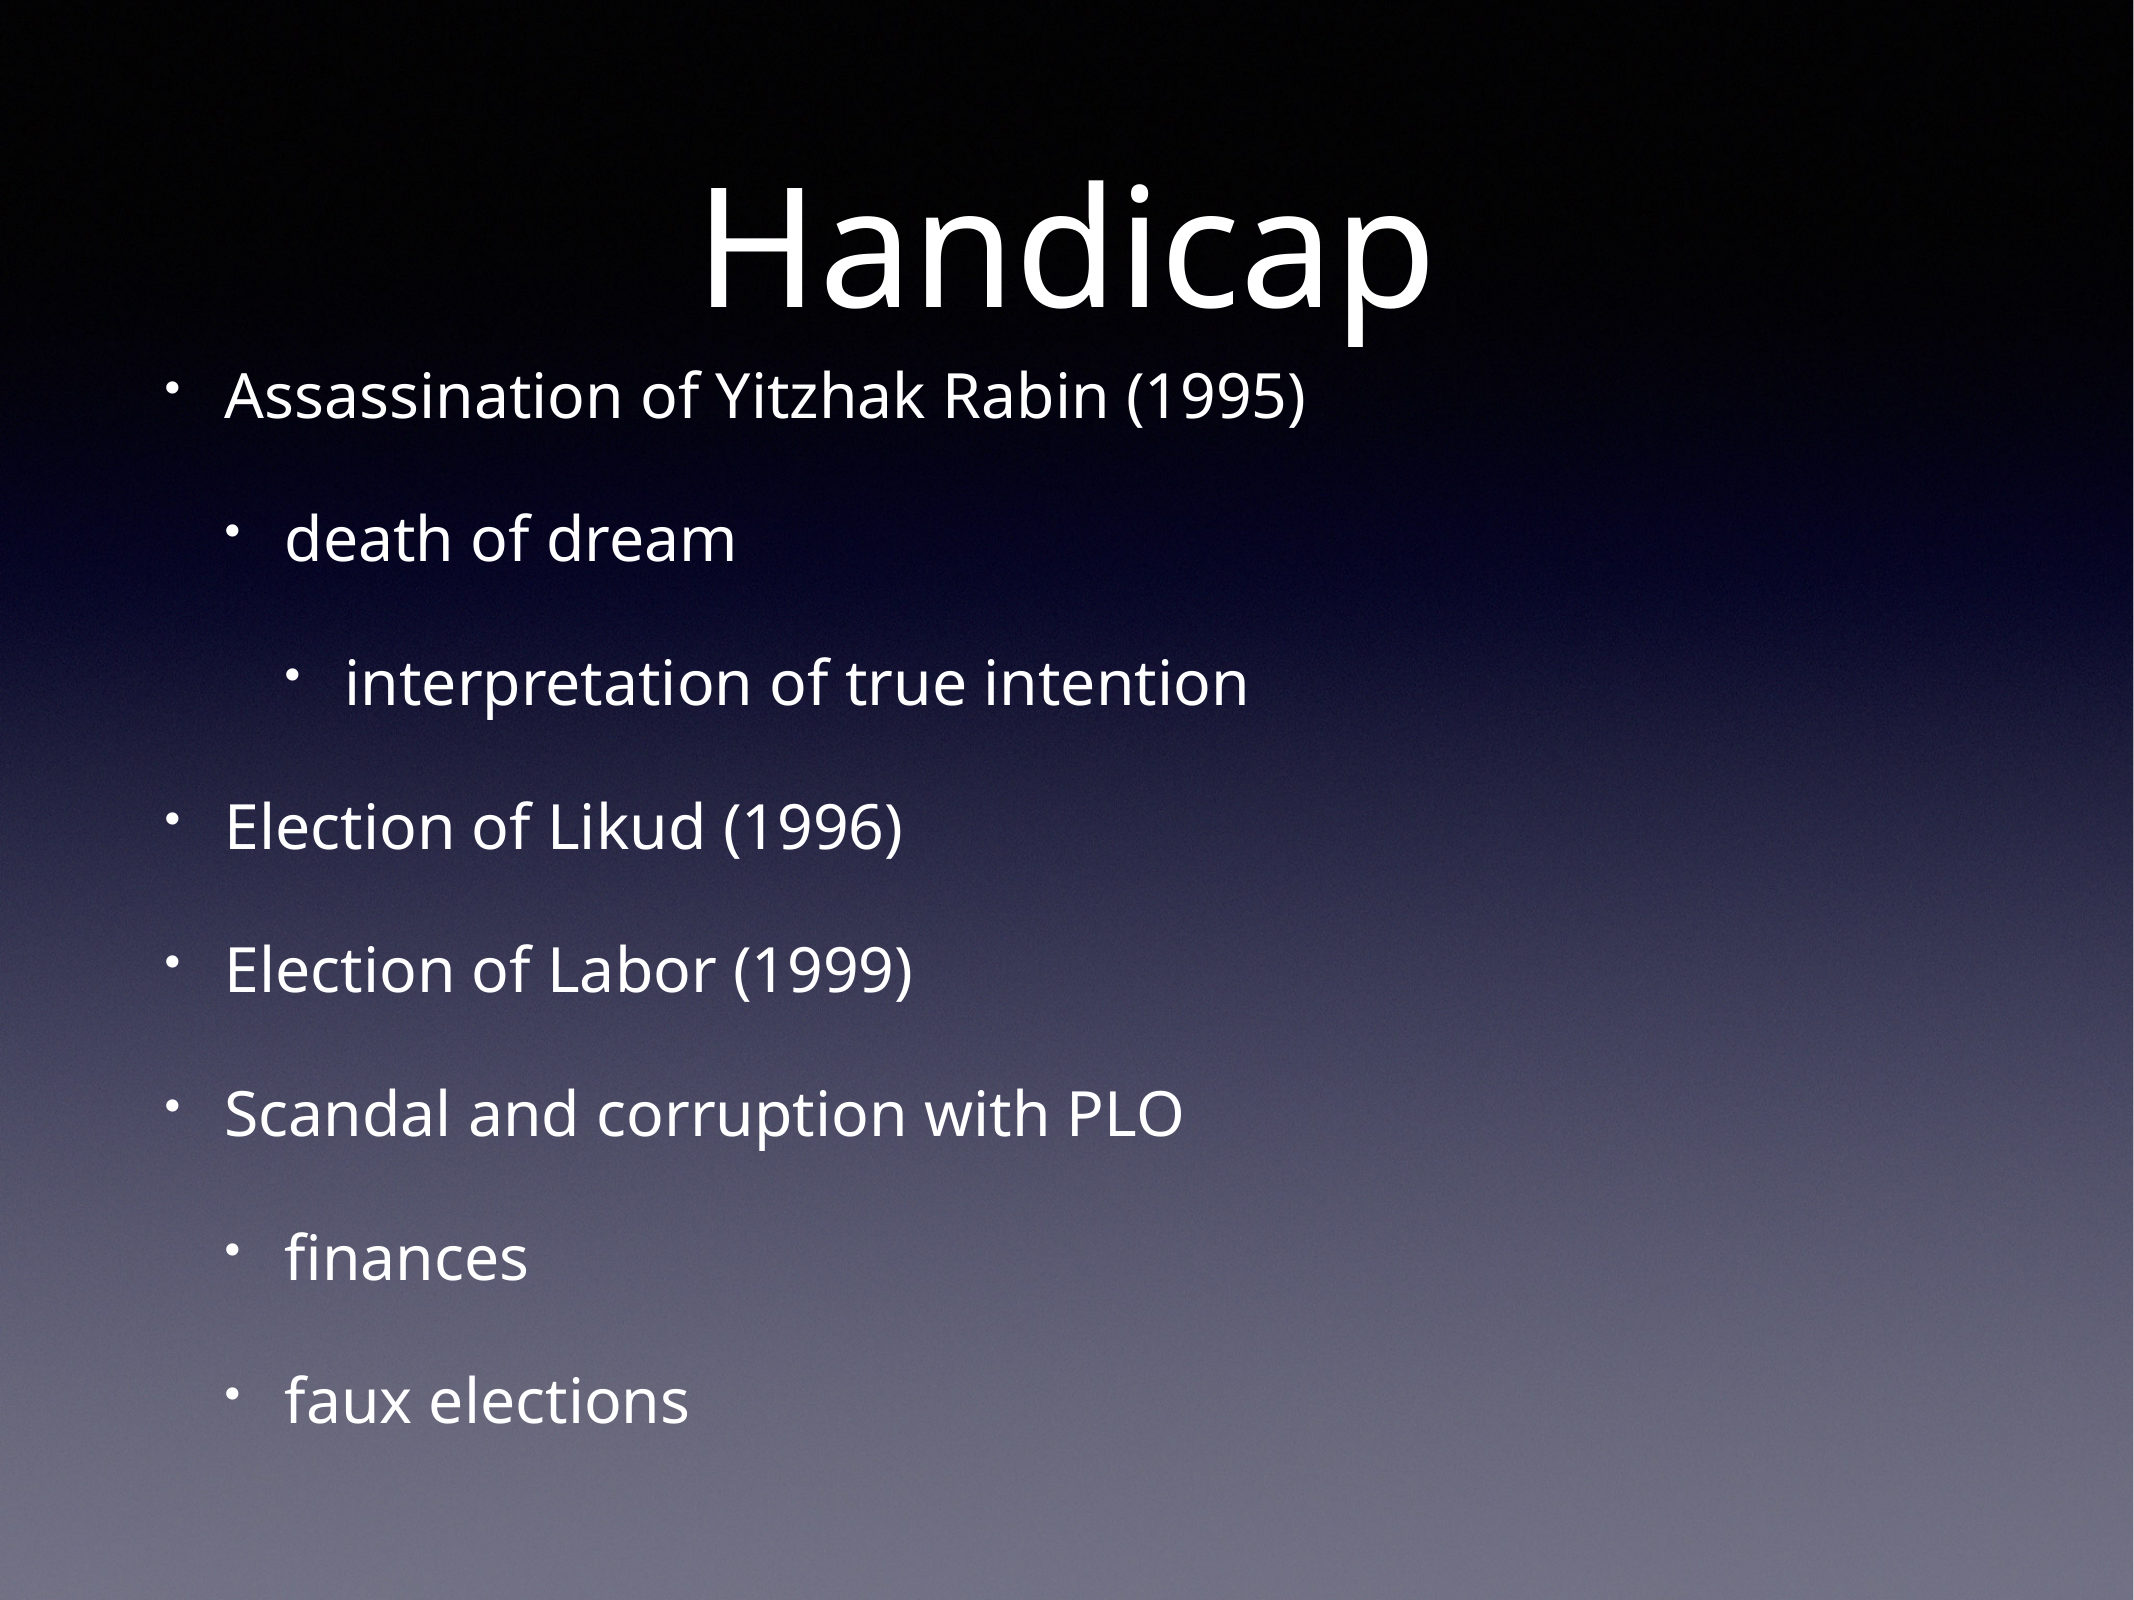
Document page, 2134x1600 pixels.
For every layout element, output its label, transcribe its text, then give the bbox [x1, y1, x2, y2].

title Handicap [155, 66, 1978, 335]
picture [0, 0, 2134, 1600]
list Assassination of Yitzhak Rabin (1995) death of dream interpretation of true intention Election of Likud (1996) Election of Labor (1999) Scandal and corruption with PLO finances faux elections [155, 335, 1978, 1457]
